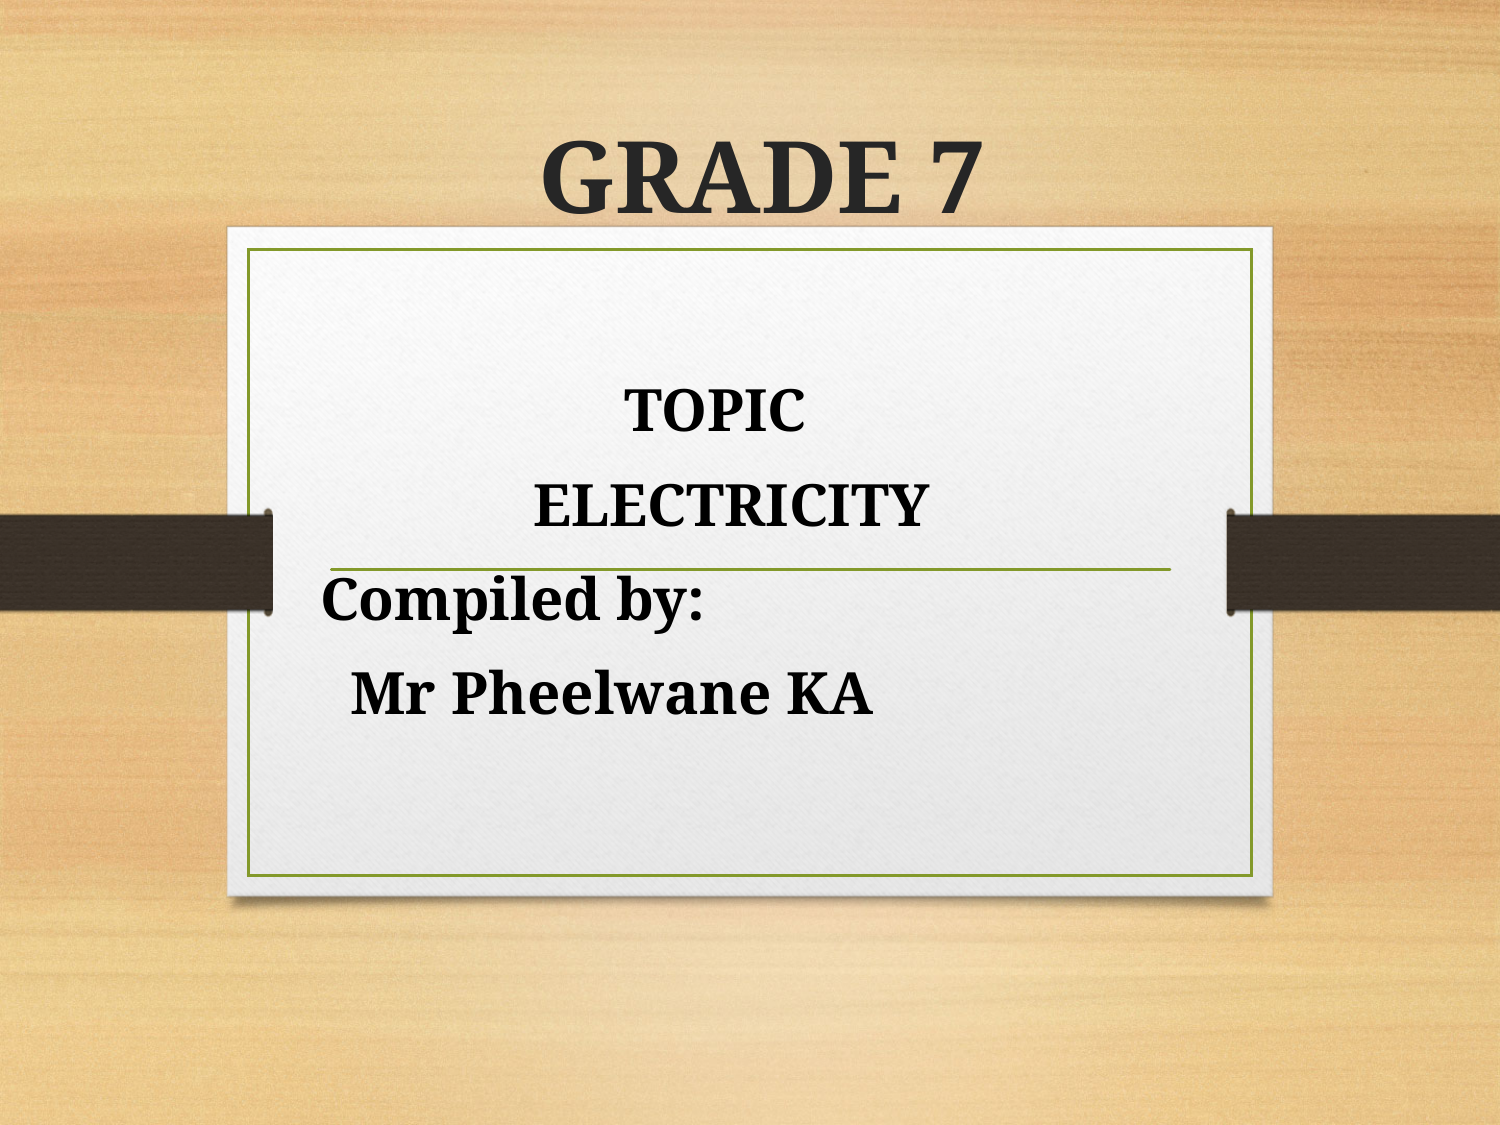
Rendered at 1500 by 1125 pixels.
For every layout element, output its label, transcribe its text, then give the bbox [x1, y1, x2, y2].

subtitle TOPIC ELECTRICITY Compiled by: Mr Pheelwane KA [0, 272, 1471, 1047]
picture [250, 251, 1250, 272]
title GRADE 7 [53, 0, 1471, 242]
picture [0, 0, 1500, 1125]
